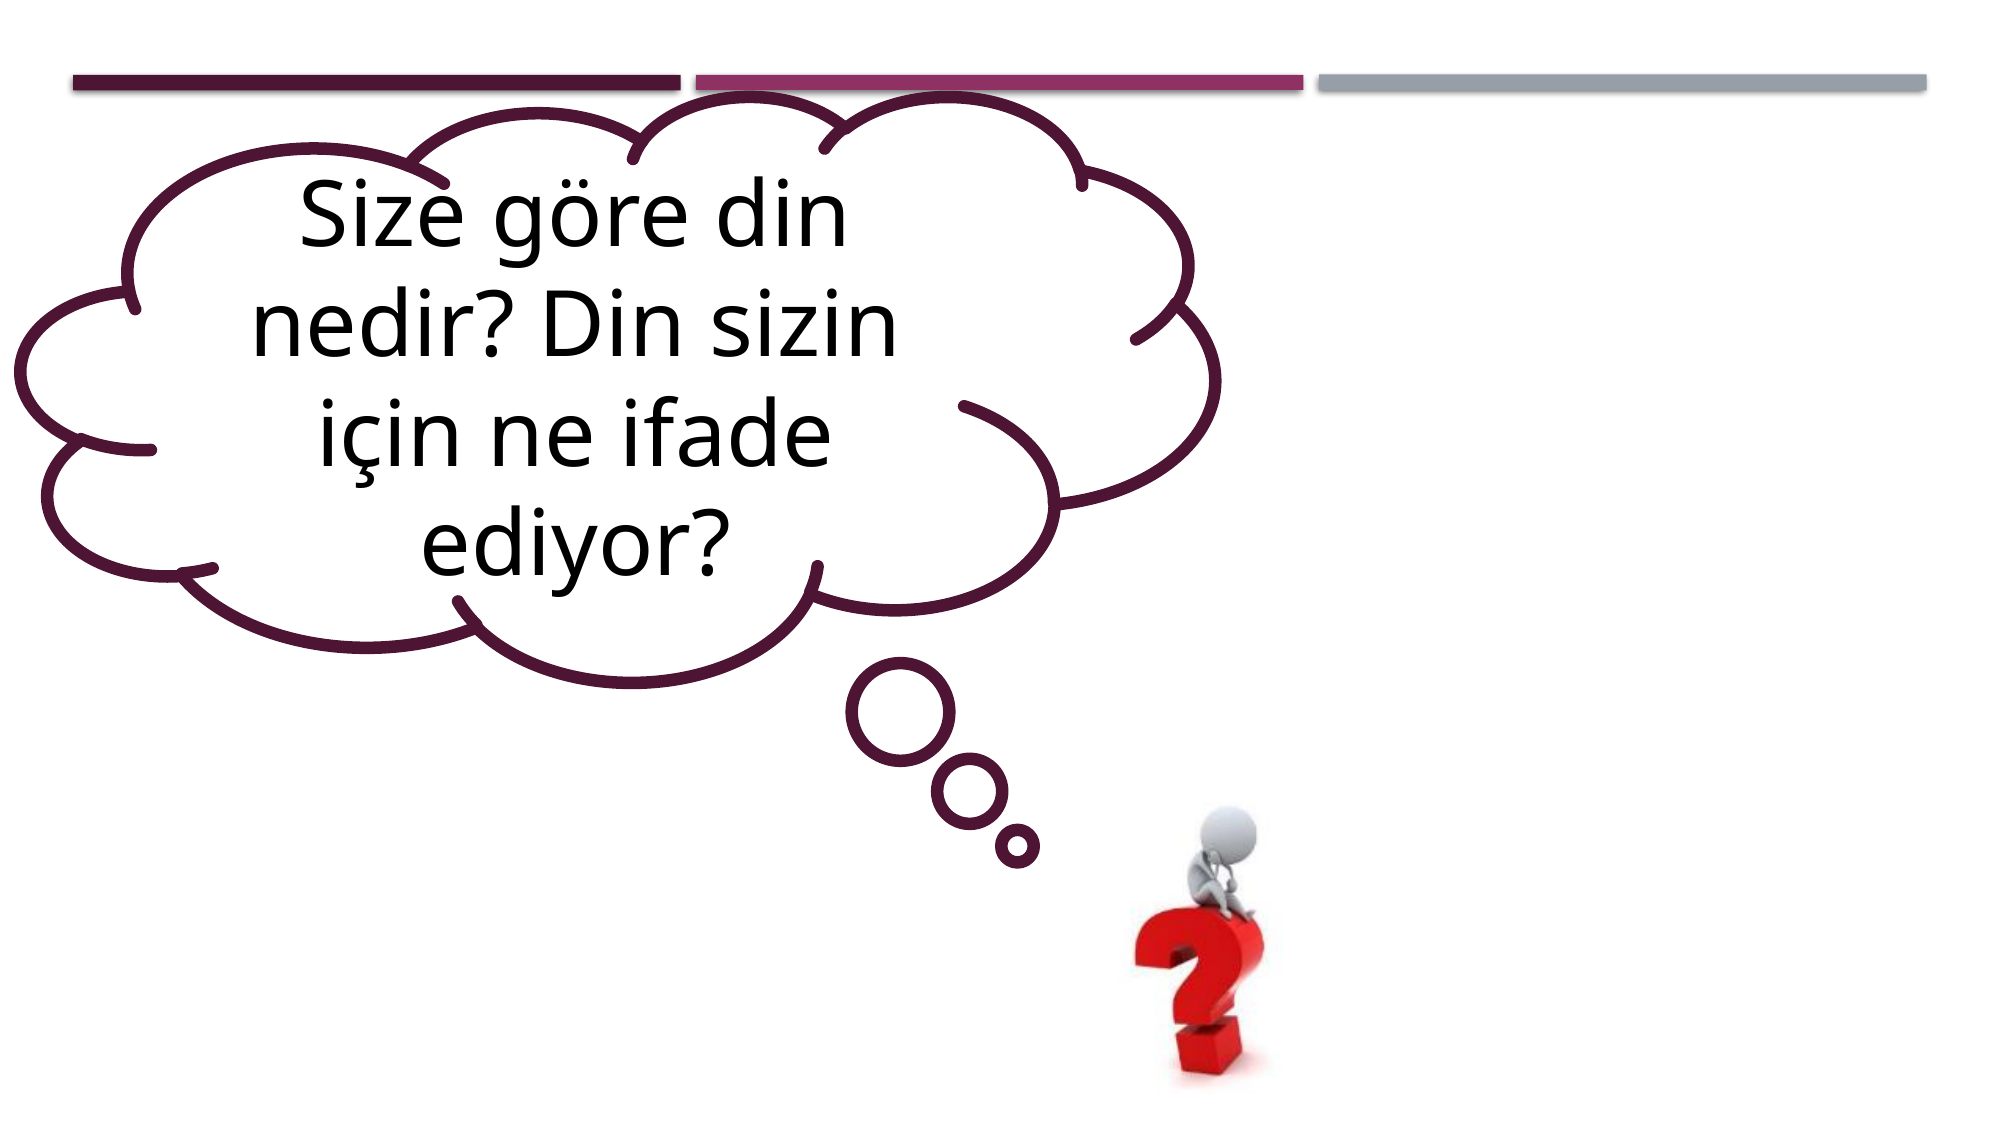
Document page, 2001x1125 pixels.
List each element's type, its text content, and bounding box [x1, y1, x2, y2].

text_box Size göre din nedir? Din sizin için ne ifade ediyor? [18, 95, 1218, 685]
text_box Size göre din nedir? Din sizin için ne ifade ediyor? [849, 661, 952, 763]
text_box Size göre din nedir? Din sizin için ne ifade ediyor? [935, 756, 1005, 826]
text_box Size göre din nedir? Din sizin için ne ifade ediyor? [999, 828, 1036, 865]
picture [1106, 801, 1324, 1094]
